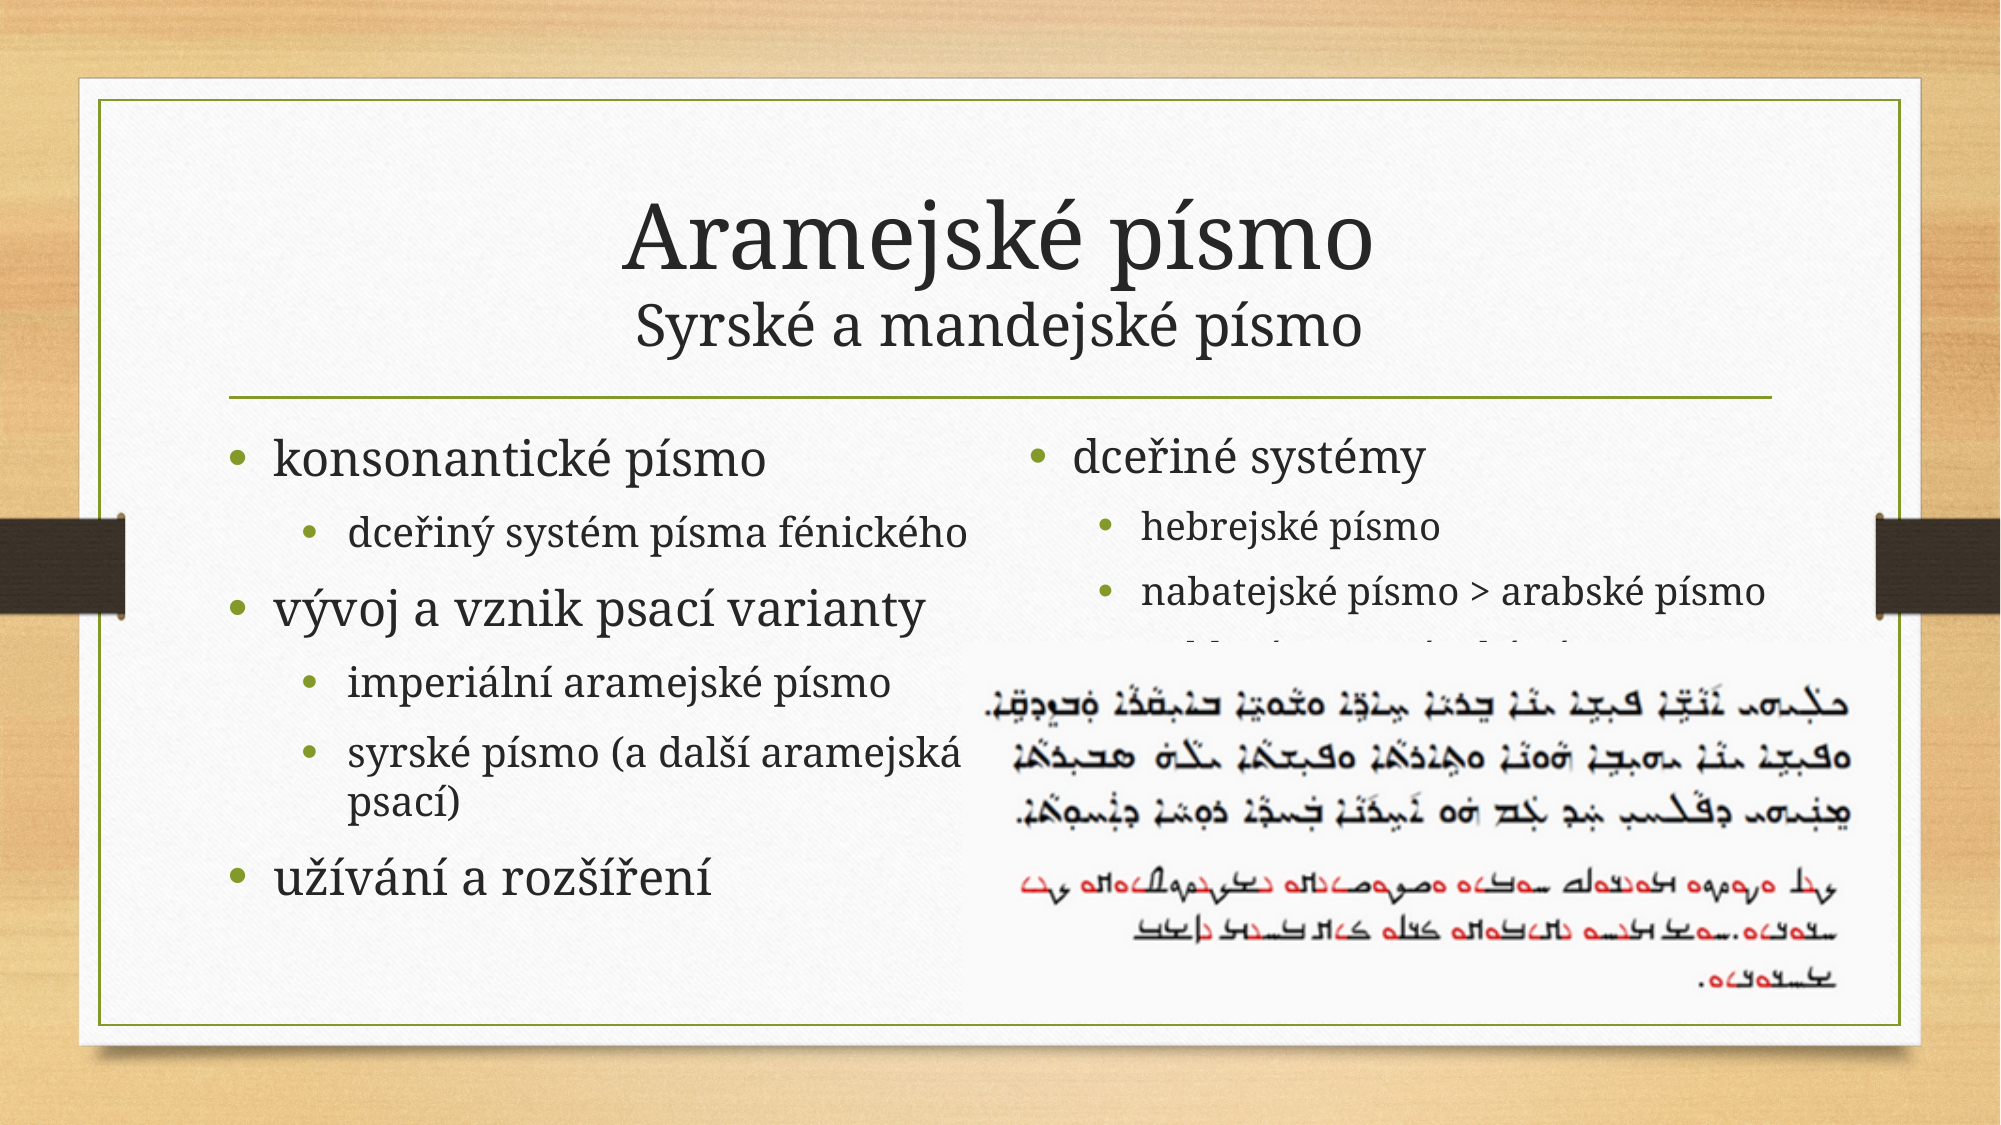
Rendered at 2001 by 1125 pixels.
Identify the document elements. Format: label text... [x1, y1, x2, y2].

picture [0, 0, 2001, 1125]
title Aramejské písmo Syrské a mandejské písmo [212, 161, 1788, 375]
list konsonantické písmo dceřiný systém písma fénického vývoj a vznik psací varianty imperiální aramejské písmo syrské písmo (a další aramejská psací) užívání a rozšíření [213, 420, 987, 963]
list dceřiné systémy hebrejské písmo nabatejské písmo > arabské písmo pahlaví > avestánské písmo kharóšthí bráhmí > sev. a již. bráhmická písma syrské písmo > sogdské > mongolské [1013, 420, 1788, 642]
